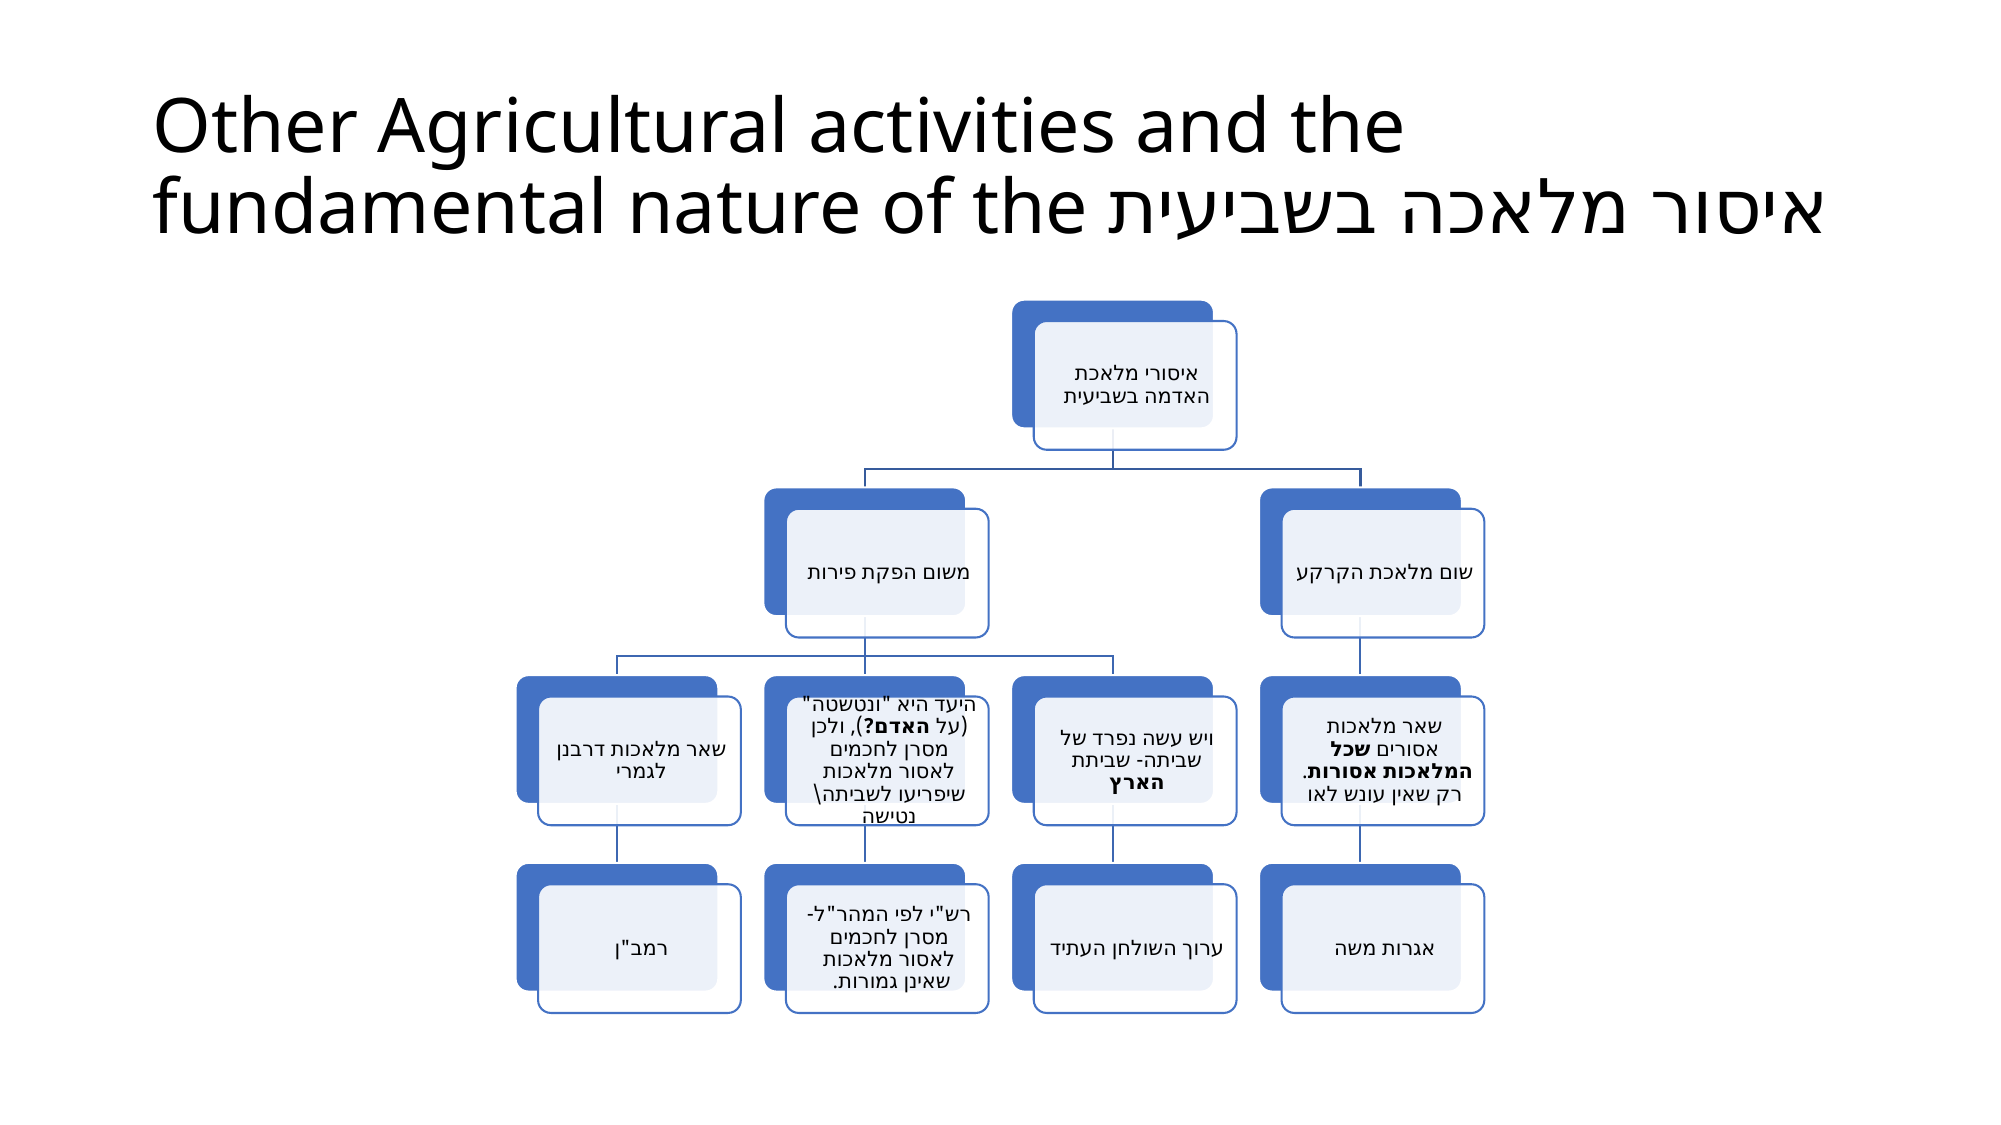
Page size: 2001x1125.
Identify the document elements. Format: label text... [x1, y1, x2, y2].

title Other Agricultural activities and the fundamental nature of the איסור מלאכה בשביעית [137, 59, 1863, 278]
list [137, 299, 1863, 1014]
